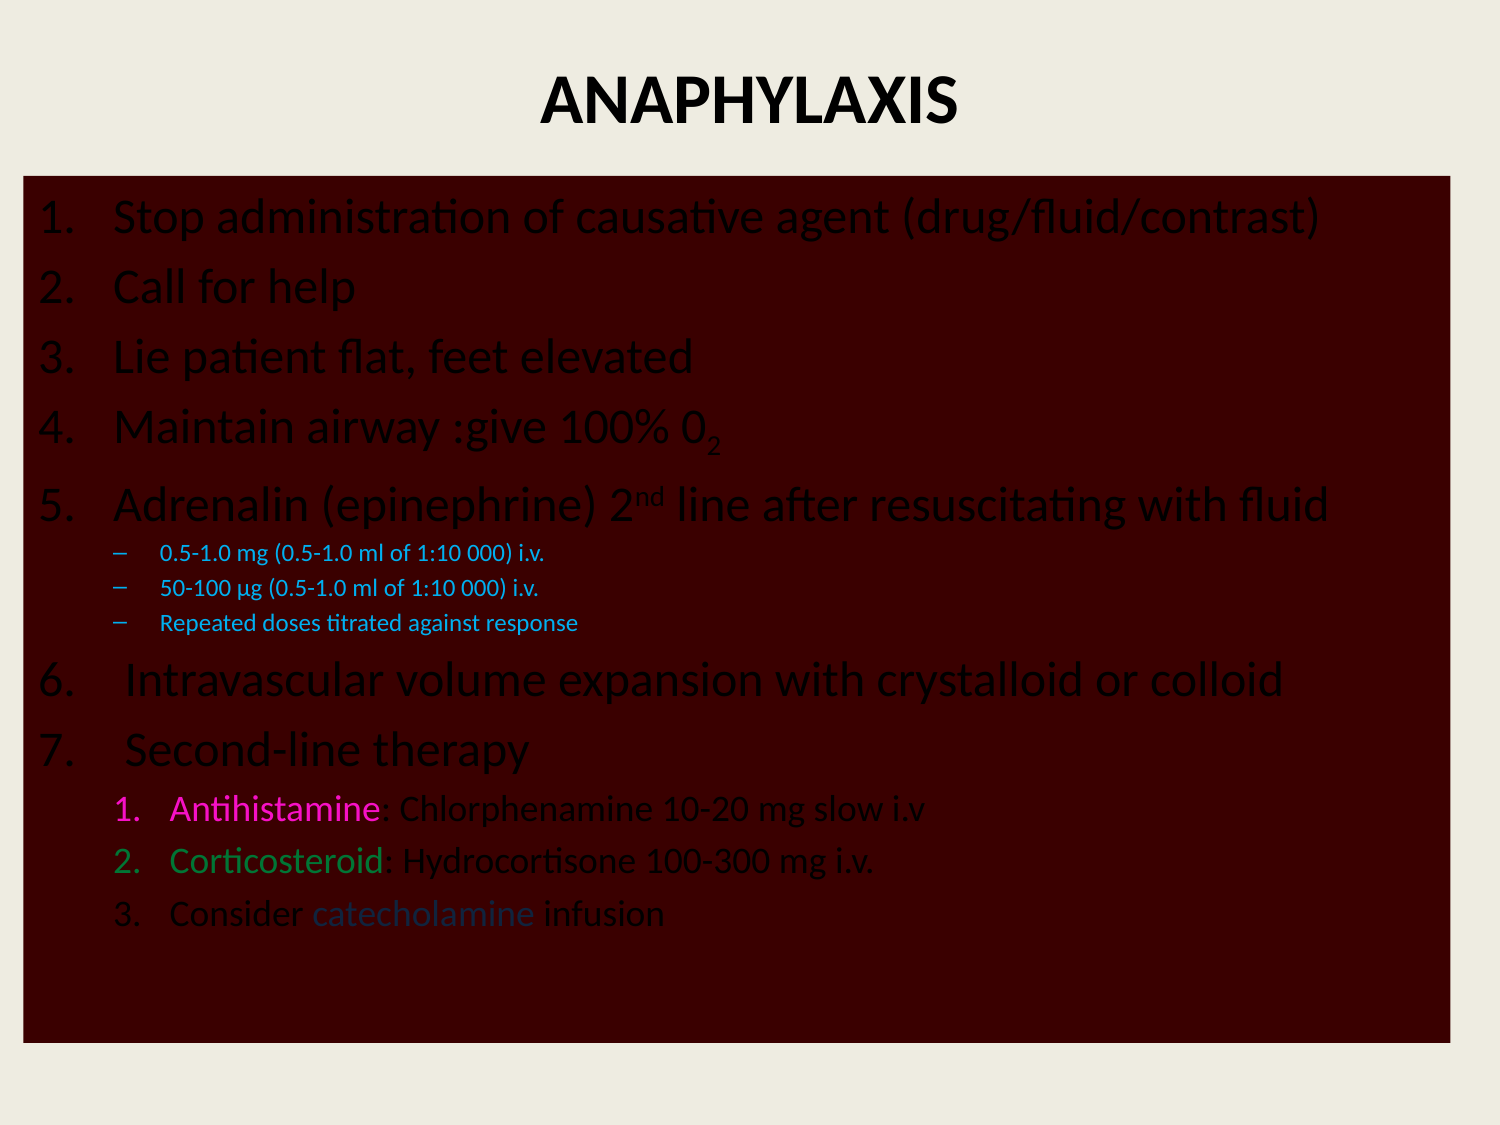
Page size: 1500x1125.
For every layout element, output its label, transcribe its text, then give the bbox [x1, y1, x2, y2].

list Stop administration of causative agent (drug/fluid/contrast) Call for help Lie patient flat, feet elevated Maintain airway :give 100% 02 Adrenalin (epinephrine) 2nd line after resuscitating with fluid 0.5-1.0 mg (0.5-1.0 ml of 1:10 000) i.v. 50-100 µg (0.5-1.0 ml of 1:10 000) i.v. Repeated doses titrated against response Intravascular volume expansion with crystalloid or colloid Second-line therapy Antihistamine: Chlorphenamine 10-20 mg slow i.v Corticosteroid: Hydrocortisone 100-300 mg i.v. Consider catecholamine infusion [23, 175, 1451, 1043]
title ANAPHYLAXIS [75, 45, 1425, 175]
